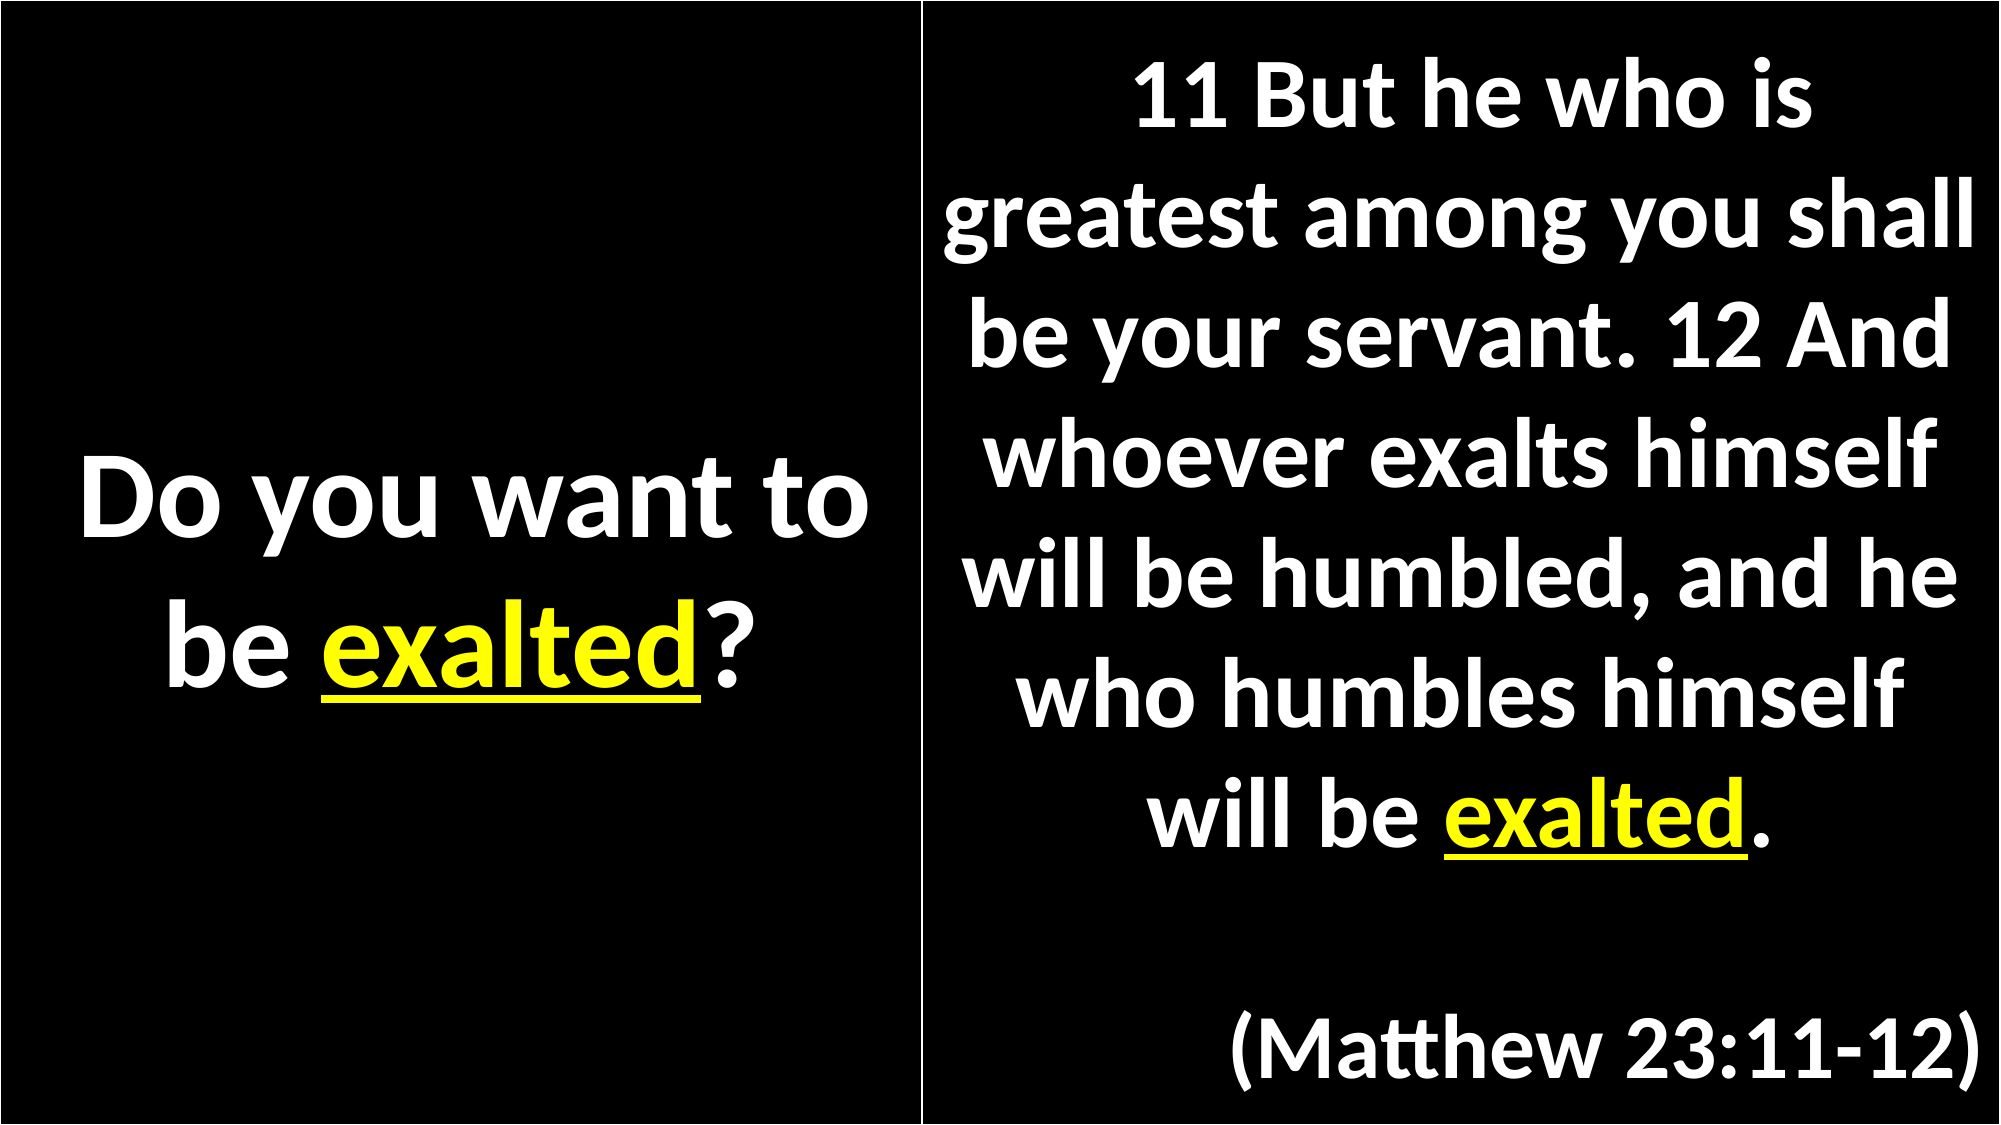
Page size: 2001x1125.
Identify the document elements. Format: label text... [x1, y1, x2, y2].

text_box 11 But he who is greatest among you shall be your servant. 12 And whoever exalts himself will be humbled, and he who humbles himself will be exalted. (Matthew 23:11-12) [923, 0, 2000, 1125]
text_box Do you want to be exalted? [0, 0, 923, 1125]
